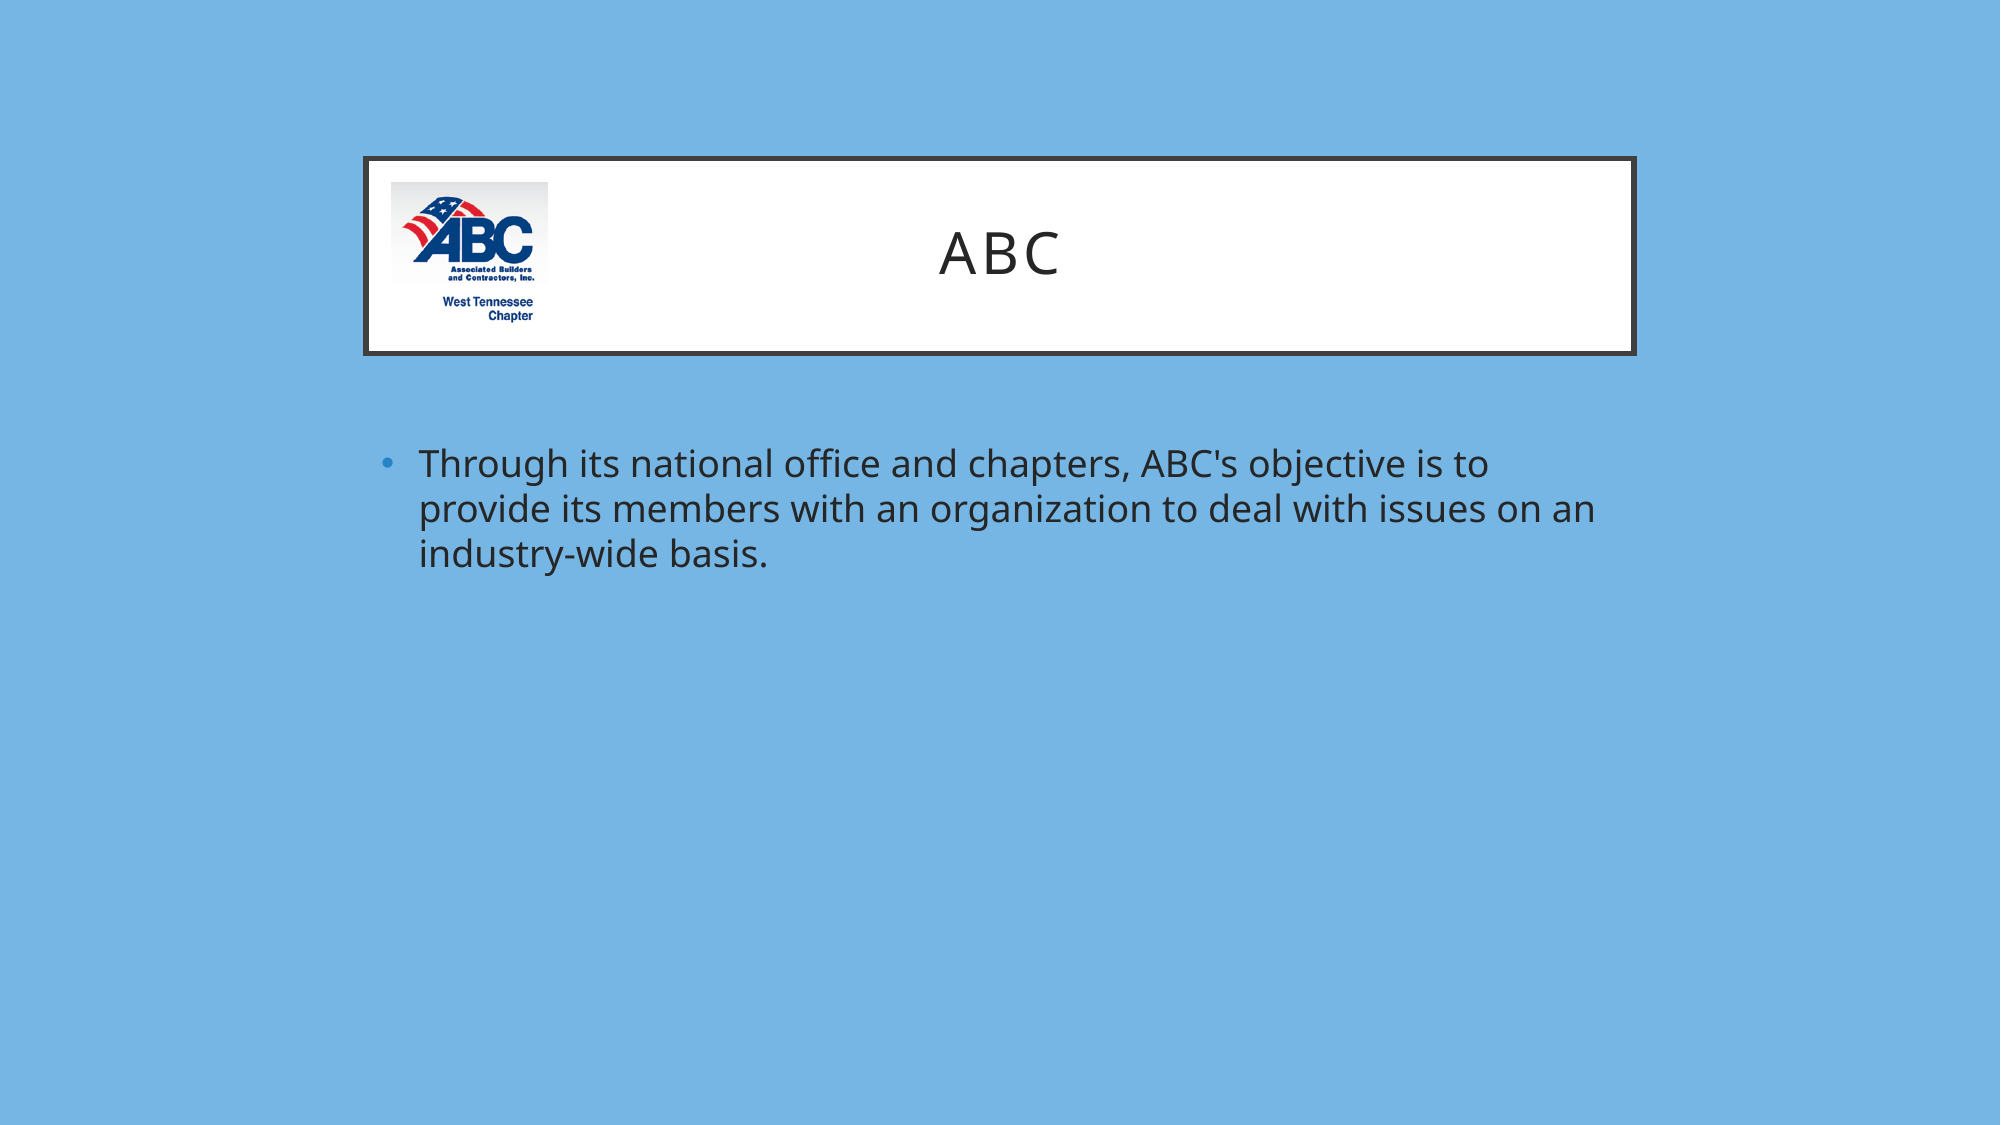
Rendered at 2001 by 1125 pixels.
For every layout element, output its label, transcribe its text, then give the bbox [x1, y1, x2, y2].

title ABC [363, 156, 1637, 356]
list Through its national office and chapters, ABC's objective is to provide its members with an organization to deal with issues on an industry-wide basis. [366, 432, 1634, 942]
picture [389, 180, 549, 336]
